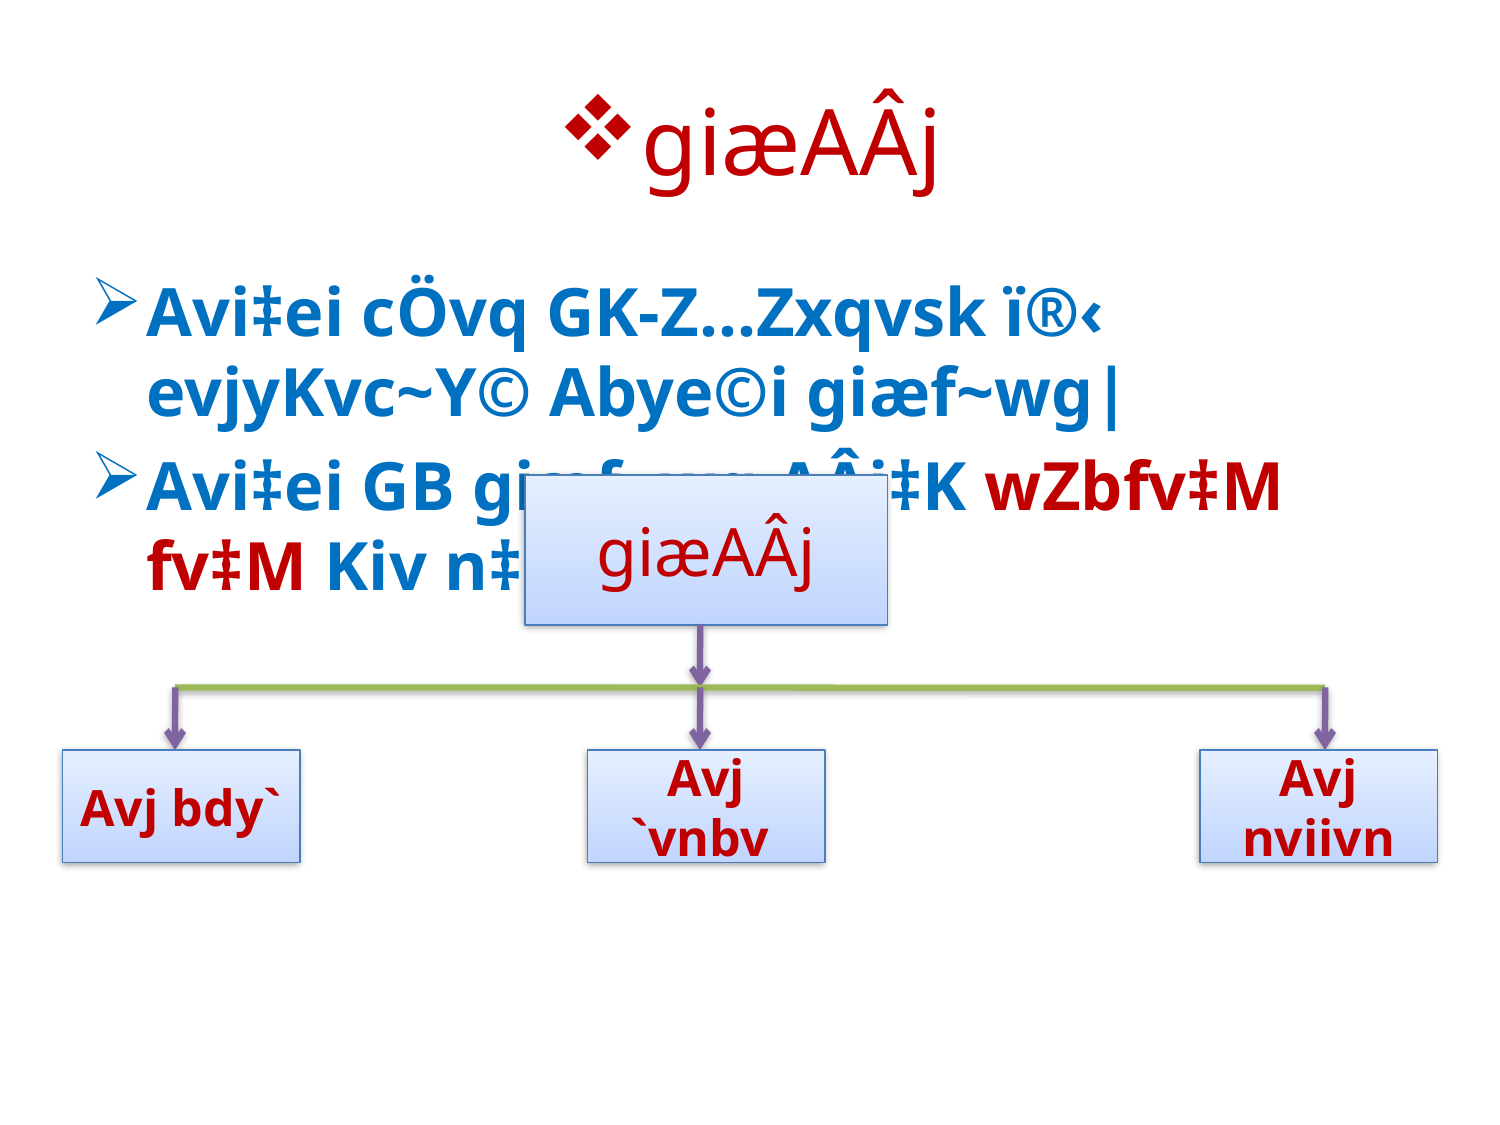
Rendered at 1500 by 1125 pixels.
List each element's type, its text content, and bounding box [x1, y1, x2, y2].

list Avi‡ei cÖvq GK-Z…Zxqvsk ï®‹ evjyKvc~Y© Abye©i giæf~wg| Avi‡ei GB giæf~wg AÂj‡K wZbfv‡M fv‡M Kiv n‡q‡Q| [75, 699, 1425, 1005]
title giæAÂj [75, 45, 1425, 233]
text_box giæAÂj [524, 474, 888, 626]
text_box Avj nviivn [1199, 749, 1438, 863]
text_box Avj bdy` [62, 749, 301, 863]
text_box Avj `vnbv [587, 749, 826, 863]
list Avi‡ei cÖvq GK-Z…Zxqvsk ï®‹ evjyKvc~Y© Abye©i giæf~wg| Avi‡ei GB giæf~wg AÂj‡K wZbfv‡M fv‡M Kiv n‡q‡Q| [75, 262, 1425, 747]
